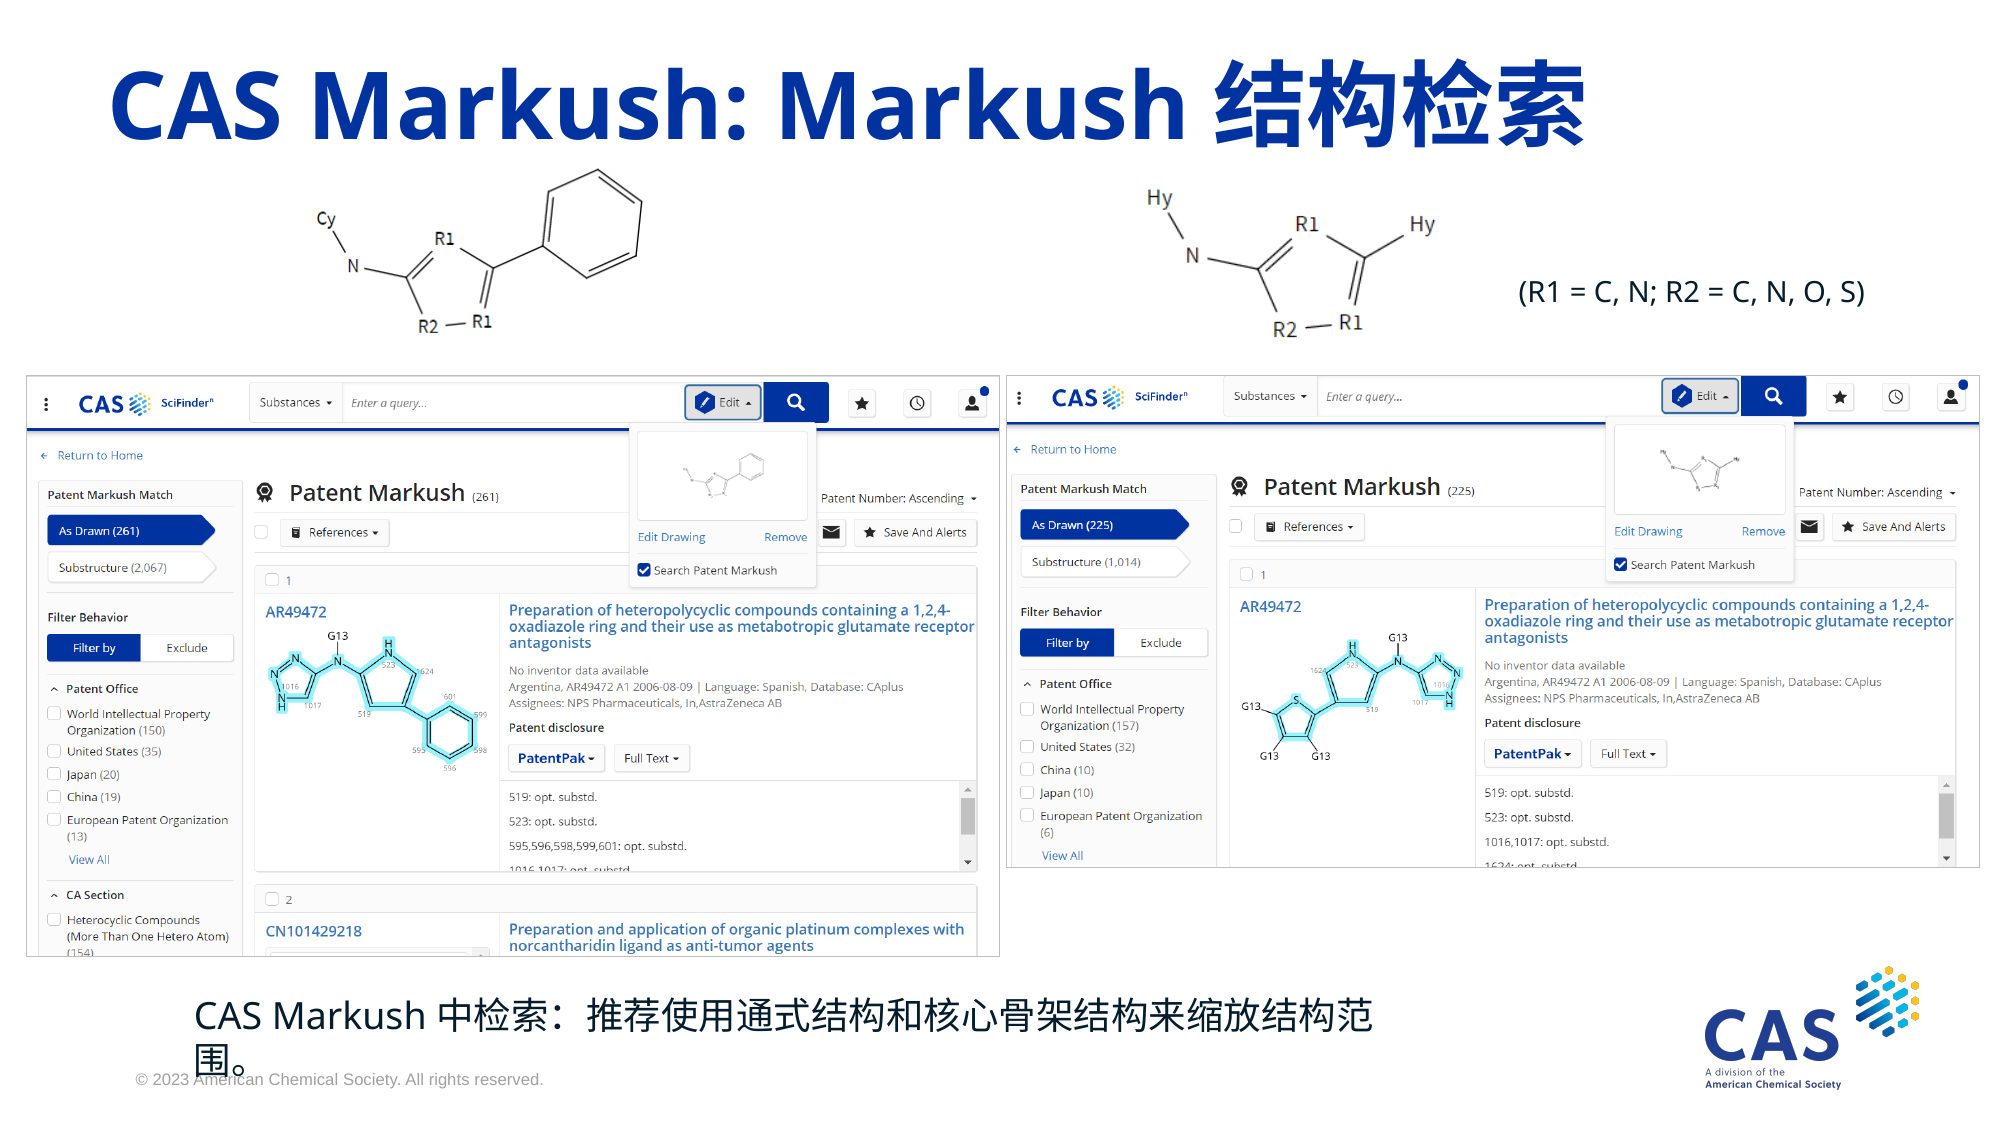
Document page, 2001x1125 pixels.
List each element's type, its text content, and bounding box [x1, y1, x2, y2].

title CAS Markush: Markush结构检索 [92, 59, 1863, 209]
picture [1705, 966, 1919, 1090]
picture [1006, 375, 1980, 869]
picture [26, 375, 1000, 957]
text_box CAS Markush中检索：推荐使用通式结构和核心骨架结构来缩放结构范围。 [179, 984, 1423, 1089]
picture [295, 150, 655, 353]
picture [1139, 162, 1447, 360]
text_box (R1 = C, N; R2 = C, N, O, S) [1503, 266, 1923, 317]
